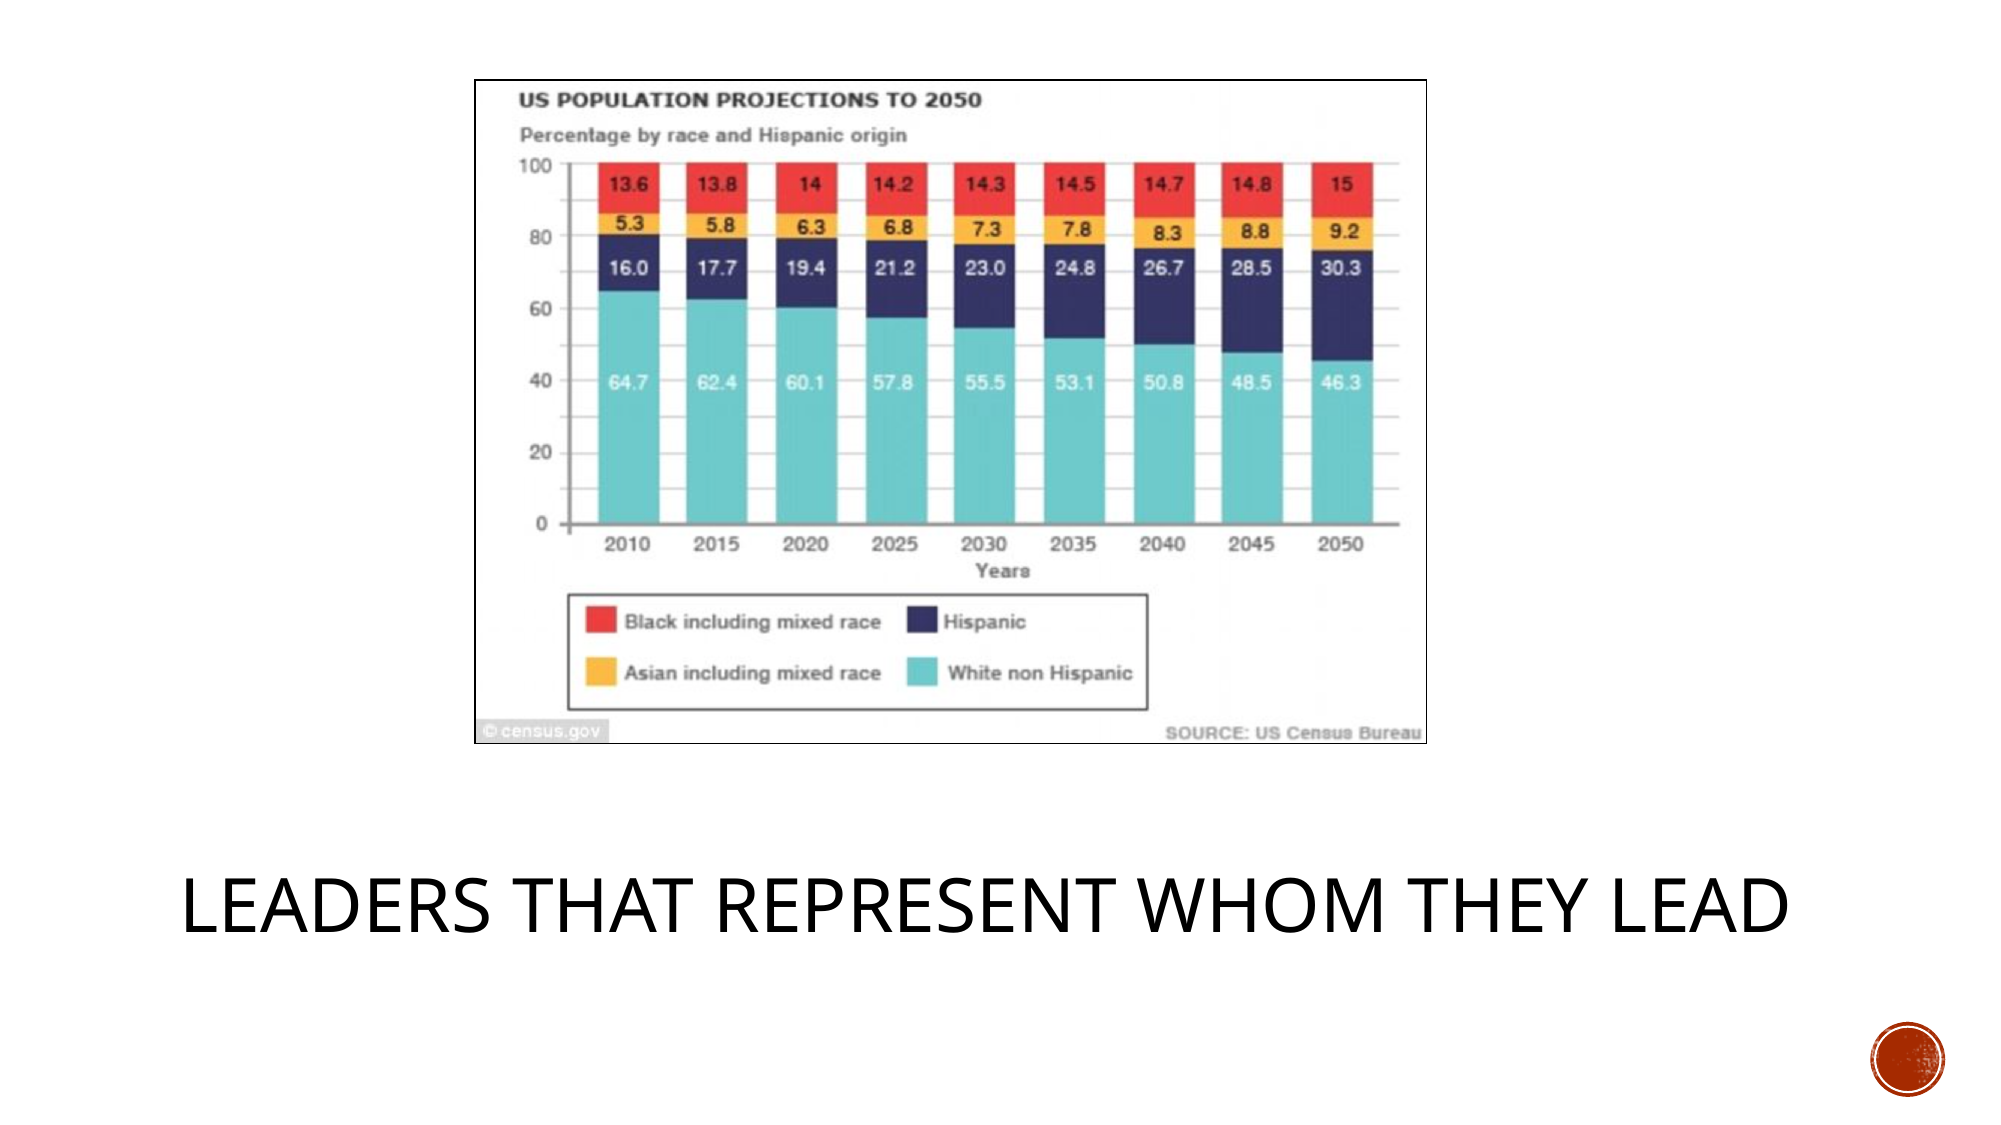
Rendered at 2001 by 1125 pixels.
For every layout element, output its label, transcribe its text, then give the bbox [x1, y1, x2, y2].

title leaders that represent whom they lead [161, 776, 1812, 1041]
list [477, 82, 1424, 742]
